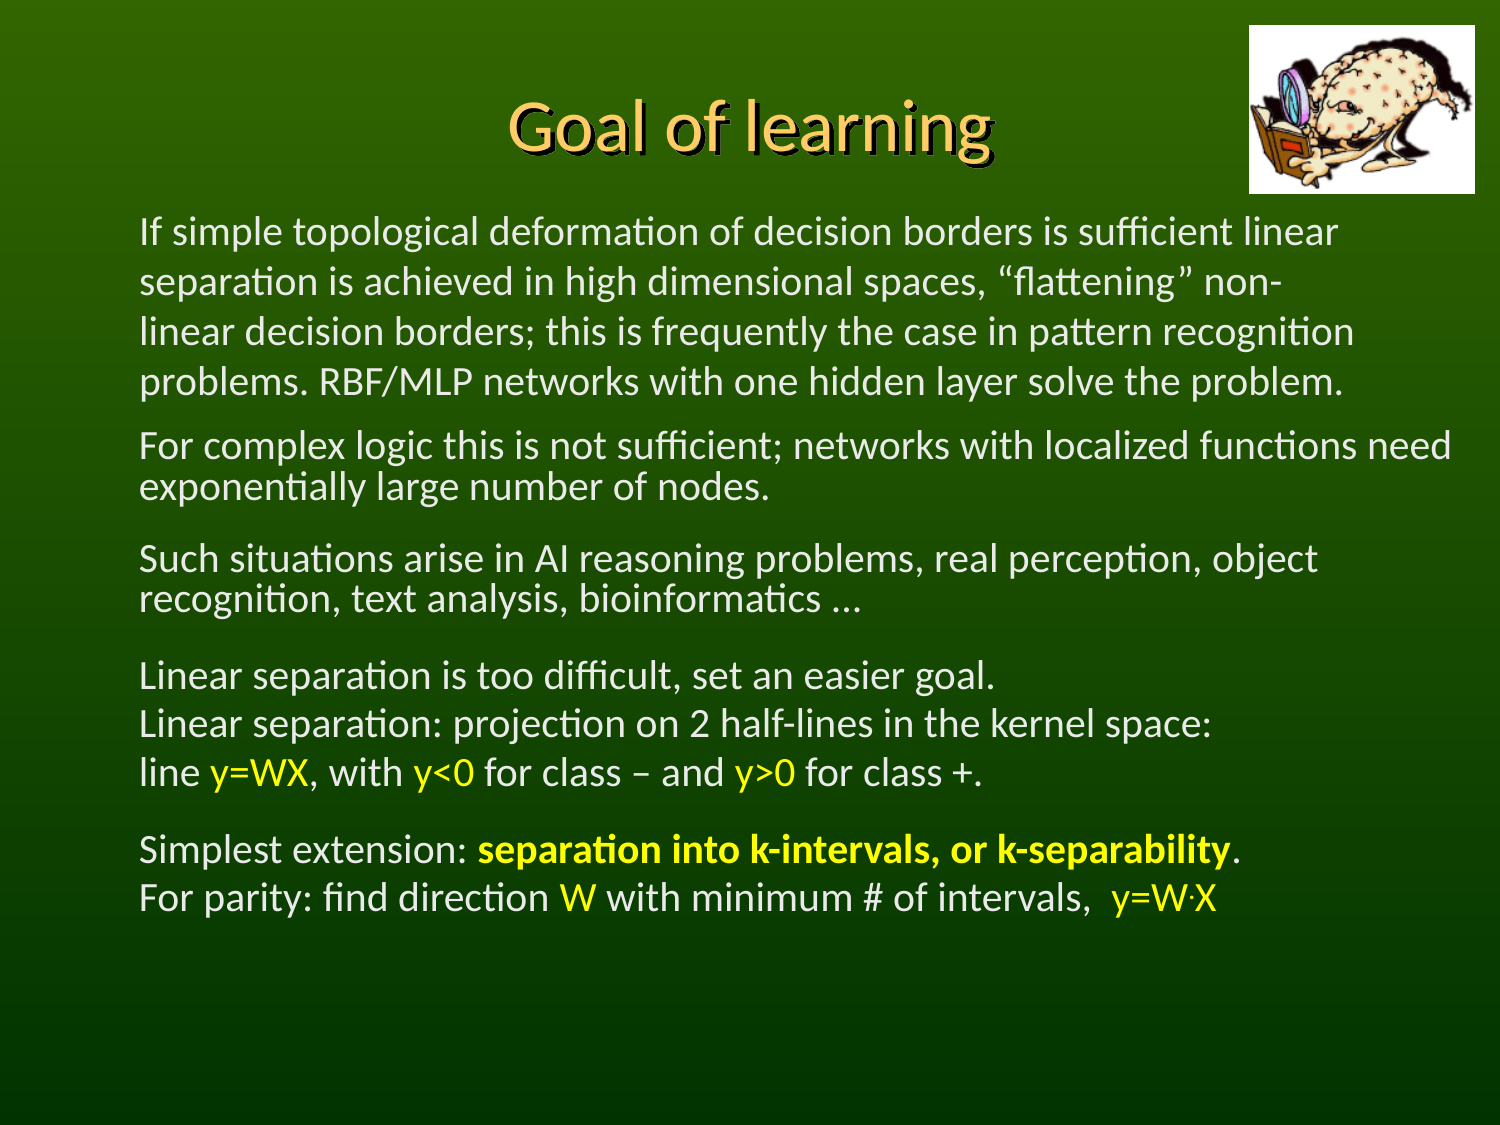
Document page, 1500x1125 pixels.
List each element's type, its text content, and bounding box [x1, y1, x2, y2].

picture [1248, 25, 1475, 194]
text_box For complex logic this is not sufficient; networks with localized functions need exponentially large number of nodes. Such situations arise in AI reasoning problems, real perception, object recognition, text analysis, bioinformatics ... Linear separation is too difficult, set an easier goal. Linear separation: projection on 2 half-lines in the kernel space: line y=WX, with y<0 for class – and y>0 for class +. Simplest extension: separation into k-intervals, or k-separability. For parity: find direction W with minimum # of intervals, y=W.X [123, 420, 1471, 1005]
title Goal of learning [112, 57, 1243, 185]
list If simple topological deformation of decision borders is sufficient linear separation is achieved in high dimensional spaces, “flattening” non-linear decision borders; this is frequently the case in pattern recognition problems. RBF/MLP networks with one hidden layer solve the problem. [123, 196, 1388, 420]
